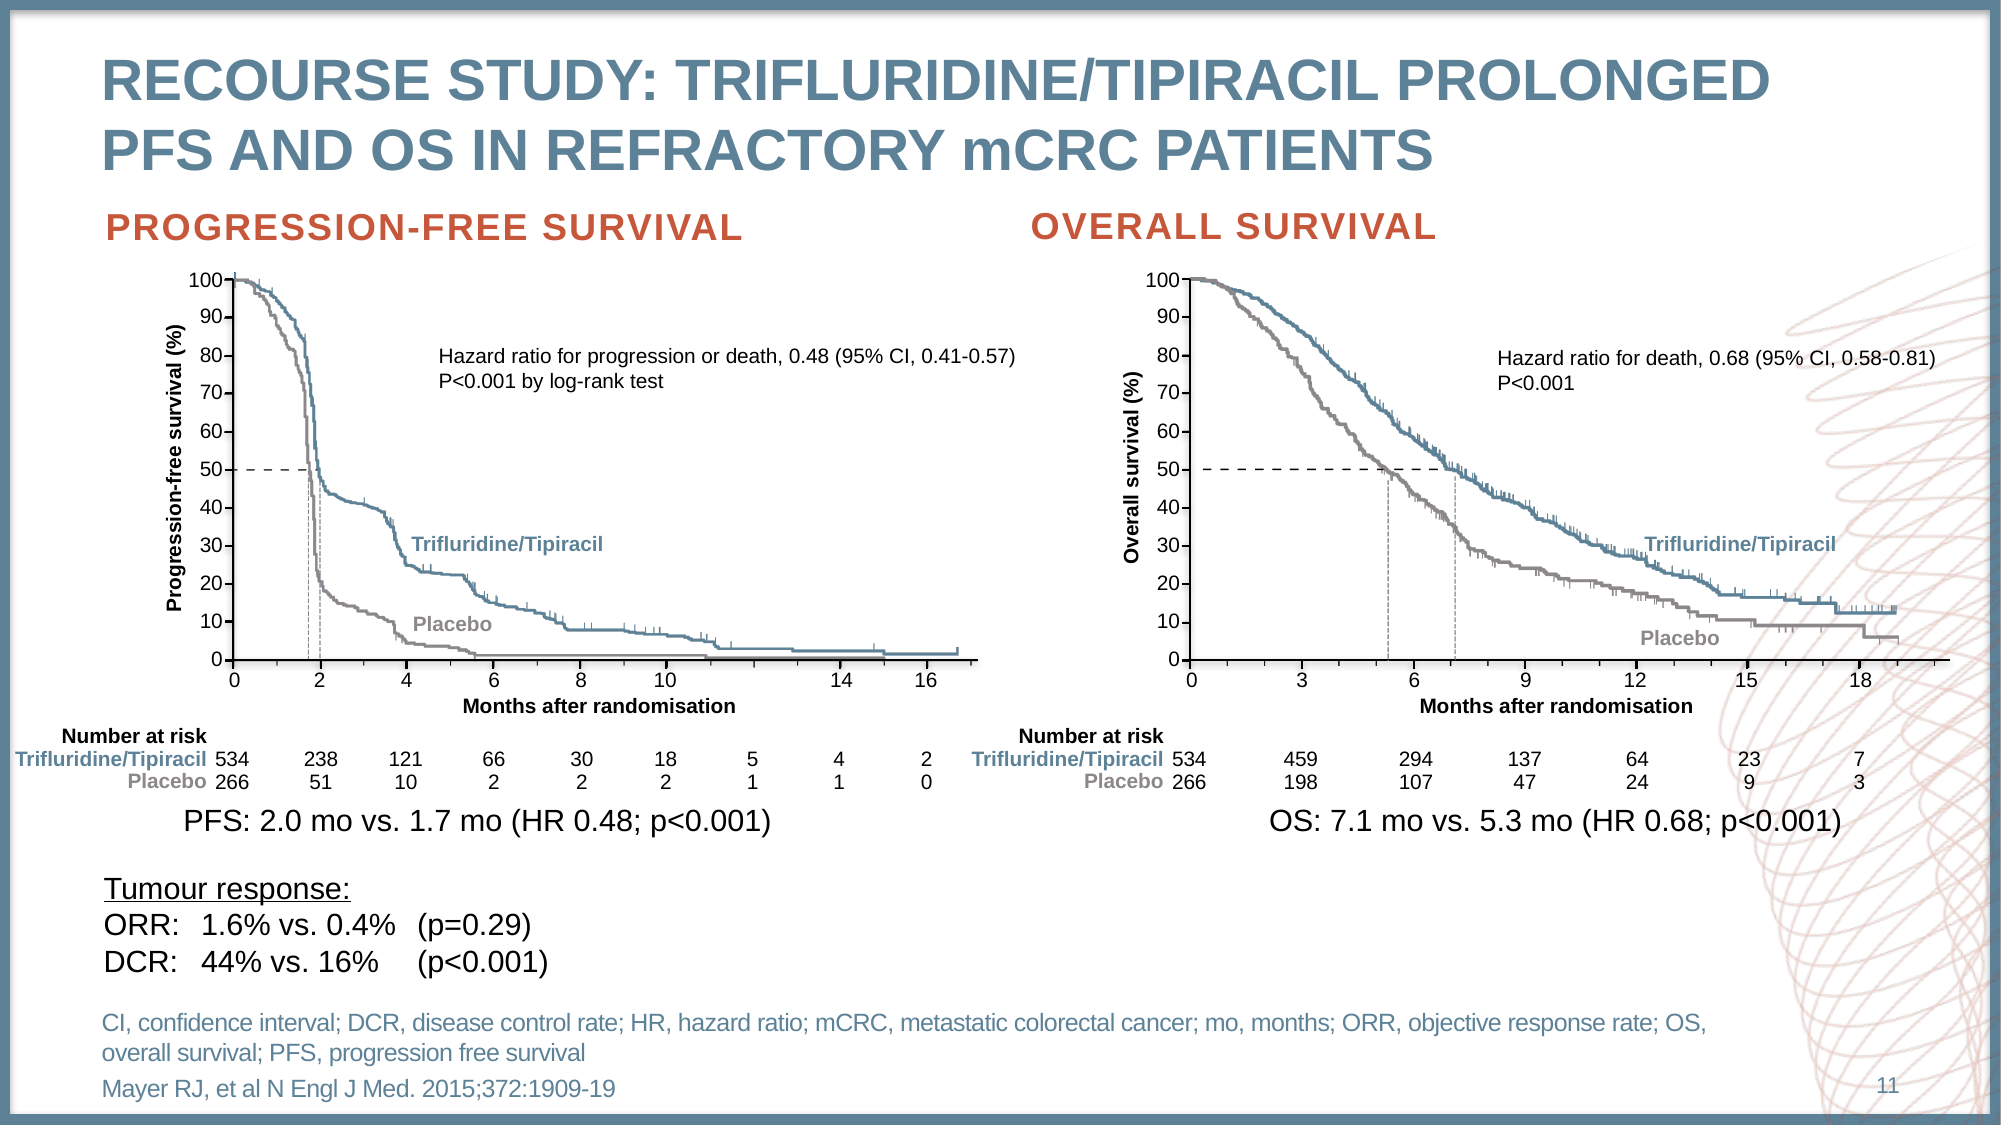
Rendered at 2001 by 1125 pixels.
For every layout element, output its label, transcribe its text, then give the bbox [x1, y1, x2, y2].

picture [581, 661, 666, 668]
text_box 15 [1734, 676, 1758, 693]
text_box 9 [1519, 676, 1532, 693]
text_box OVERALL SURVIVAL [1030, 202, 1437, 248]
title RECOURSE Study: trifluridine/tipiracil PROLONGED PFS AND OS in refractory mcrc patients [101, 42, 1900, 185]
text_box 30 [1156, 531, 1177, 557]
picture [1182, 277, 1942, 669]
picture [223, 271, 978, 668]
text_box 18 2 [654, 748, 678, 794]
text_box 40 [1156, 493, 1177, 519]
text_box 10 [199, 607, 218, 633]
text_box 70 [1156, 379, 1177, 405]
text_box 16 [914, 676, 938, 693]
text_box 14 [829, 676, 853, 693]
text_box 50 [199, 455, 218, 481]
text_box 534 266 [214, 748, 250, 794]
text_box 10 [1156, 607, 1177, 633]
text_box 294 107 [1398, 748, 1434, 794]
text_box Months after randomisation [462, 693, 737, 719]
text_box 5 1 [746, 748, 759, 794]
text_box 2 [313, 676, 326, 693]
text_box 8 [575, 676, 587, 693]
text_box 4 1 [833, 748, 845, 794]
text_box 90 [199, 302, 218, 328]
text_box 20 [1156, 569, 1177, 595]
text_box Number at risk Trifluridine/Tipiracil Placebo [14, 726, 207, 794]
text_box 30 [199, 531, 218, 557]
slide_number 11 [1771, 1054, 1900, 1115]
text_box 80 [199, 341, 218, 367]
list CI, confidence interval; DCR, disease control rate; HR, hazard ratio; mCRC, metastatic colorectal cancer; mo, months; ORR, objective response rate; OS, overall survival; PFS, progression free survival Mayer RJ, et al N Engl J Med. 2015;372:1909-19 [101, 1042, 1772, 1103]
text_box 18 [1848, 676, 1873, 693]
text_box 4 [400, 676, 413, 693]
text_box 0 [1168, 645, 1178, 671]
text_box 3 [1296, 676, 1308, 693]
text_box 7 3 [1853, 748, 1865, 794]
text_box 534 266 [1172, 748, 1207, 794]
picture [234, 661, 320, 668]
text_box 66 2 [482, 748, 506, 794]
picture [407, 661, 493, 668]
text_box 121 10 [388, 748, 424, 794]
text_box 0 [228, 676, 241, 693]
text_box 80 [1156, 341, 1177, 367]
text_box 12 [1623, 676, 1647, 693]
text_box PROGRESSION-FREE SURVIVAL [105, 203, 744, 249]
text_box 6 [1408, 676, 1420, 693]
text_box 6 [488, 676, 500, 693]
text_box 60 [1156, 417, 1177, 443]
picture [928, 661, 978, 668]
text_box PFS: 2.0 mo vs. 1.7 mo (HR 0.48; p<0.001) [168, 793, 787, 846]
text_box OS: 7.1 mo vs. 5.3 mo (HR 0.68; p<0.001) [1254, 793, 1858, 846]
text_box Overall survival (%) [1117, 371, 1143, 565]
text_box 10 [653, 676, 677, 693]
text_box 238 51 [303, 748, 339, 794]
picture [667, 661, 840, 668]
text_box 100 [188, 267, 223, 293]
text_box Progression-free survival (%) [160, 324, 186, 613]
text_box 137 47 [1507, 748, 1543, 794]
text_box 0 [211, 645, 219, 671]
text_box 64 24 [1625, 748, 1649, 794]
text_box 23 9 [1737, 748, 1761, 794]
picture [494, 661, 580, 668]
text_box 2 0 [920, 748, 933, 794]
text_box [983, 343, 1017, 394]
picture [321, 661, 406, 668]
text_box Number at risk Trifluridine/Tipiracil Placebo [971, 726, 1164, 794]
text_box 0 [1186, 676, 1198, 693]
text_box 459 198 [1283, 748, 1319, 794]
text_box 20 [199, 569, 218, 595]
text_box Months after randomisation [1419, 693, 1694, 719]
text_box 30 2 [570, 748, 594, 794]
text_box 70 [199, 379, 218, 405]
text_box 100 [1145, 267, 1180, 293]
text_box 50 [1156, 455, 1177, 481]
picture [841, 661, 926, 668]
text_box Tumour response: ORR: 1.6% vs. 0.4% (p=0.29) DCR: 44% vs. 16% (p<0.001) [103, 868, 549, 979]
text_box 40 [199, 493, 218, 519]
text_box 60 [199, 417, 218, 443]
text_box 90 [1156, 302, 1177, 328]
